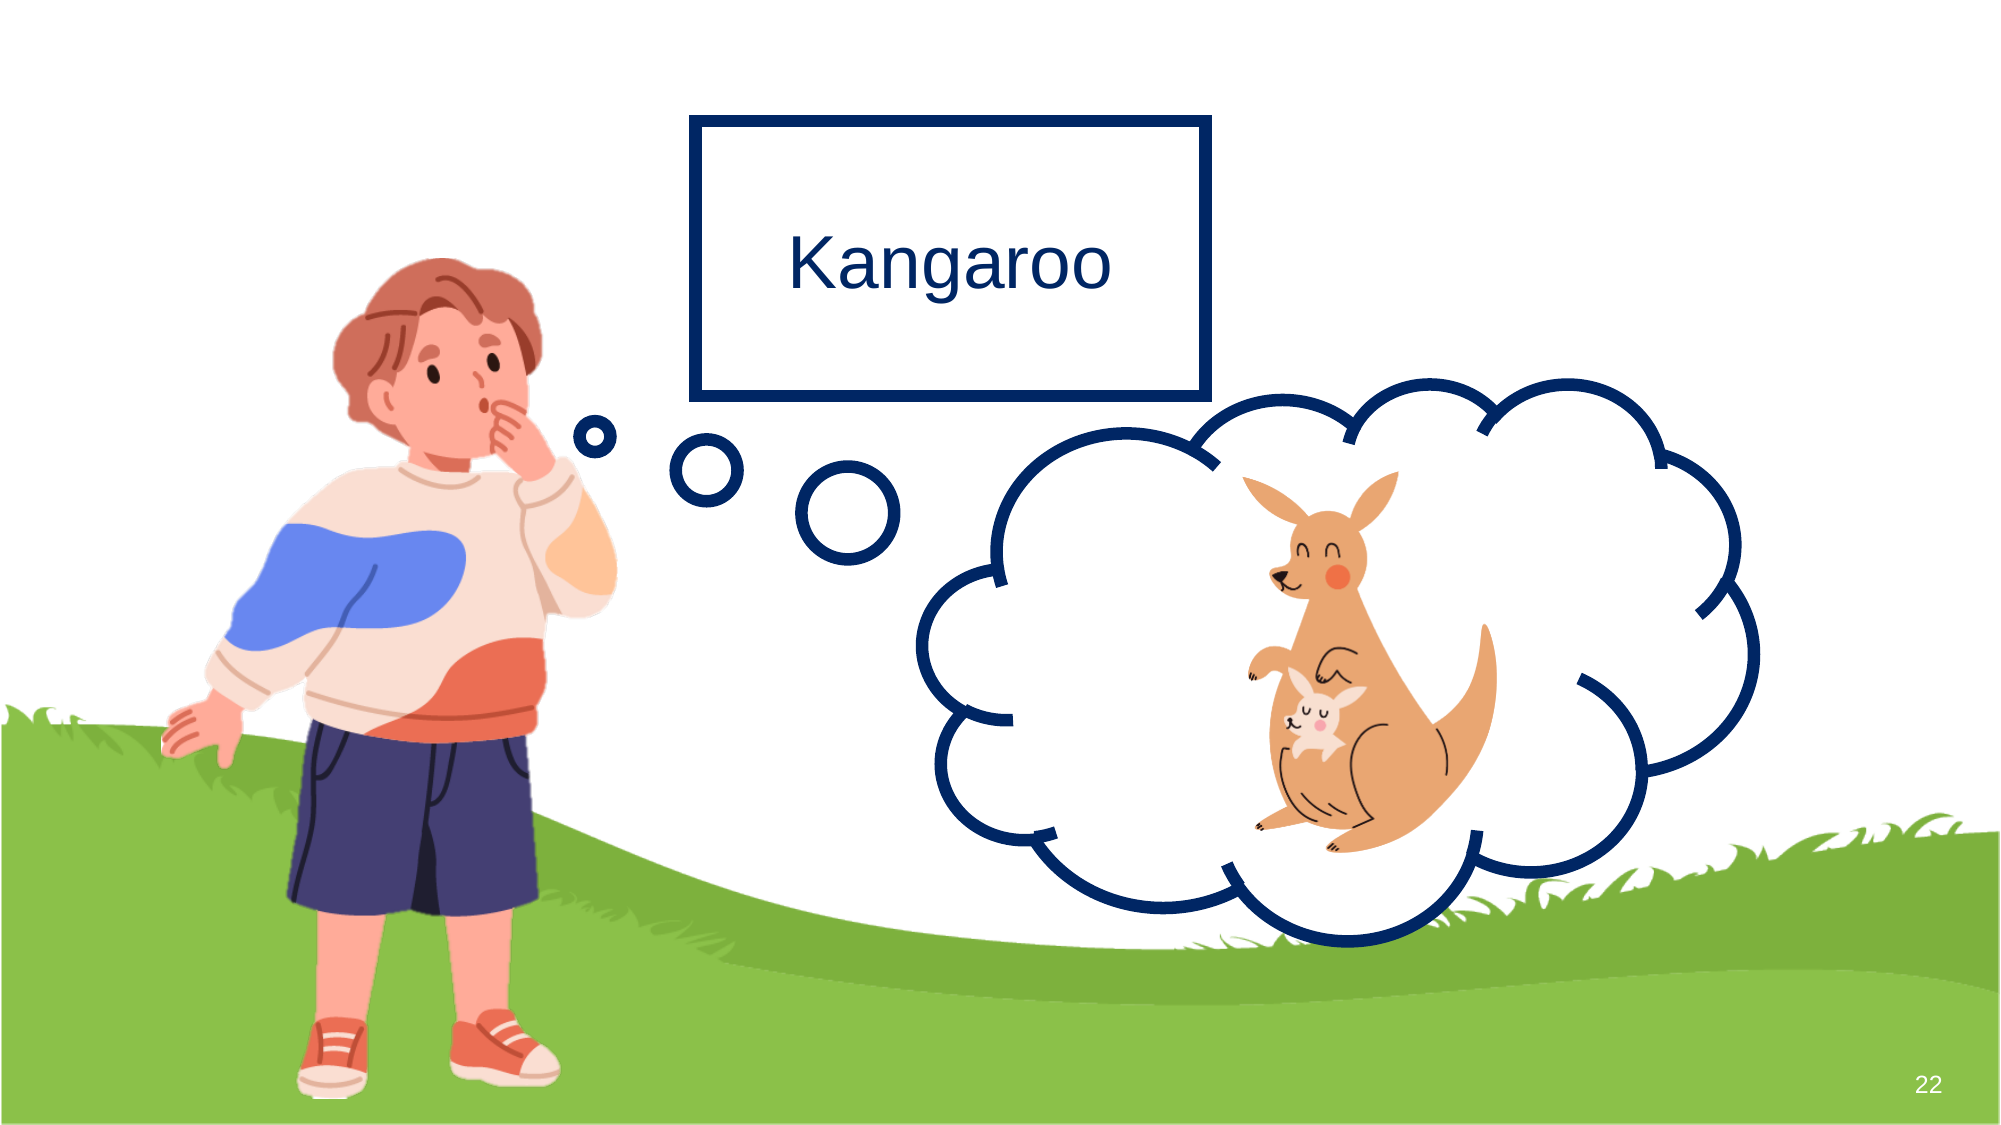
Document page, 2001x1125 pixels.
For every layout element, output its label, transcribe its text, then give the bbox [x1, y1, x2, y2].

picture [0, 258, 2000, 1125]
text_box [922, 382, 1754, 940]
title Kangaroo [695, 120, 1207, 397]
